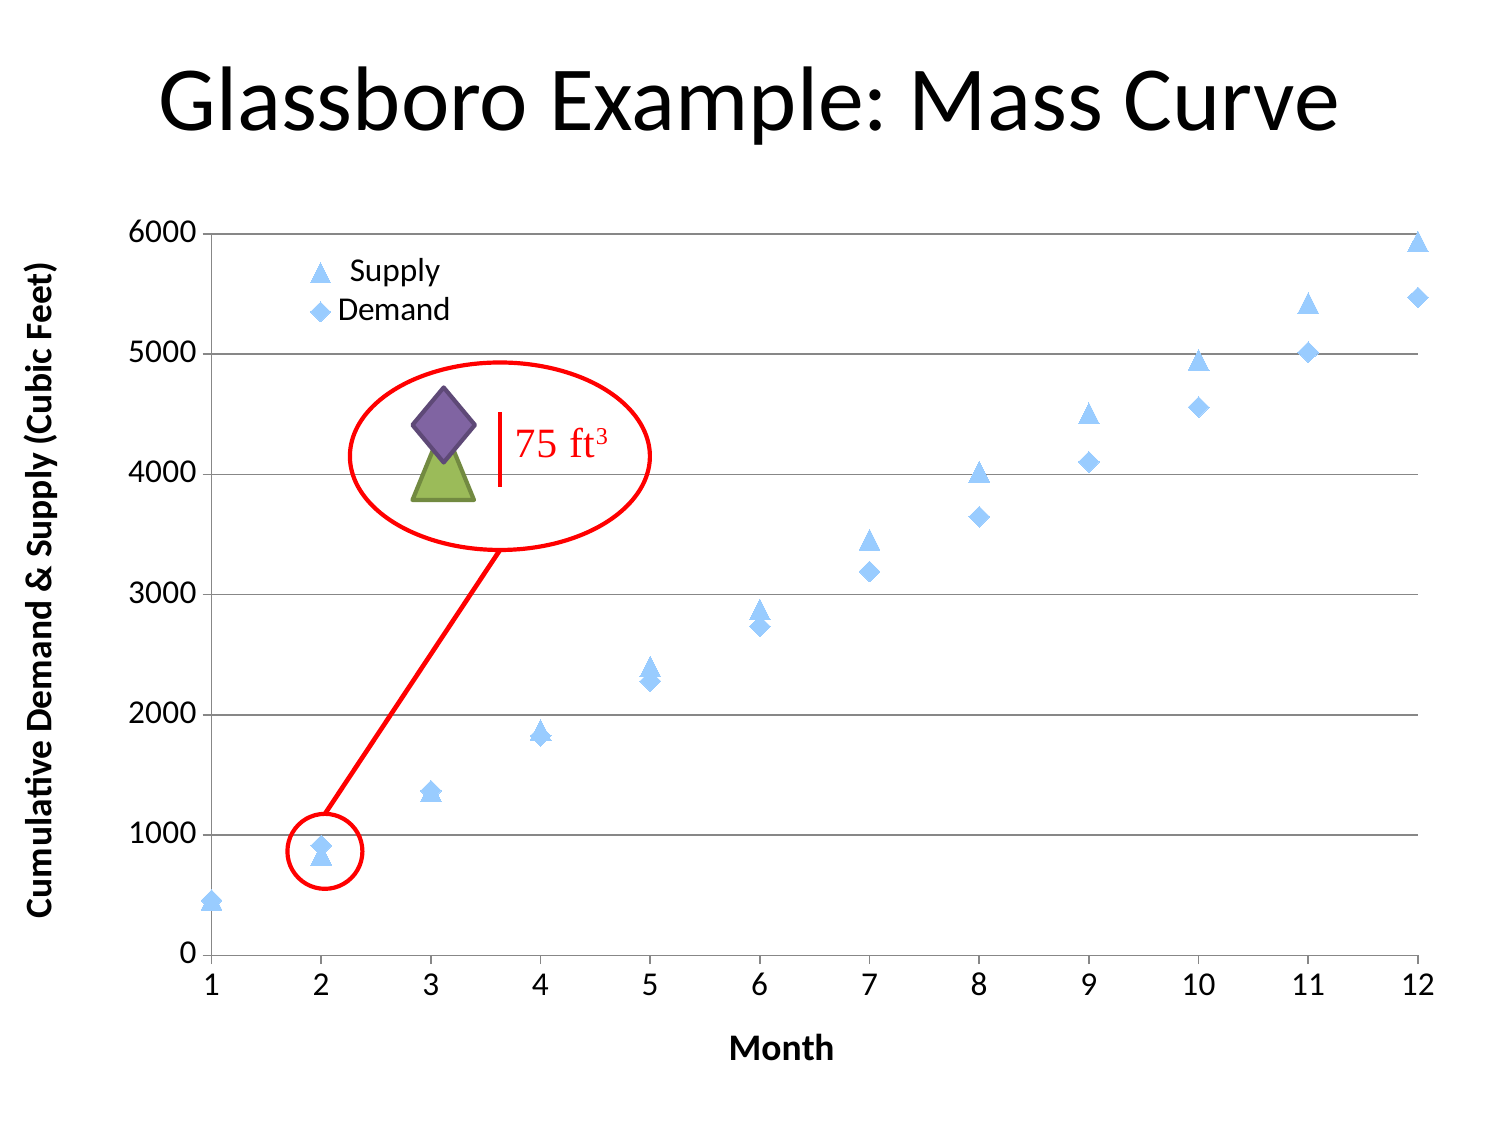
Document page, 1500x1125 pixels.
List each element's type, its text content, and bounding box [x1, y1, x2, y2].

title Glassboro Example: Mass Curve [75, 0, 1425, 188]
chart [0, 199, 1500, 1125]
